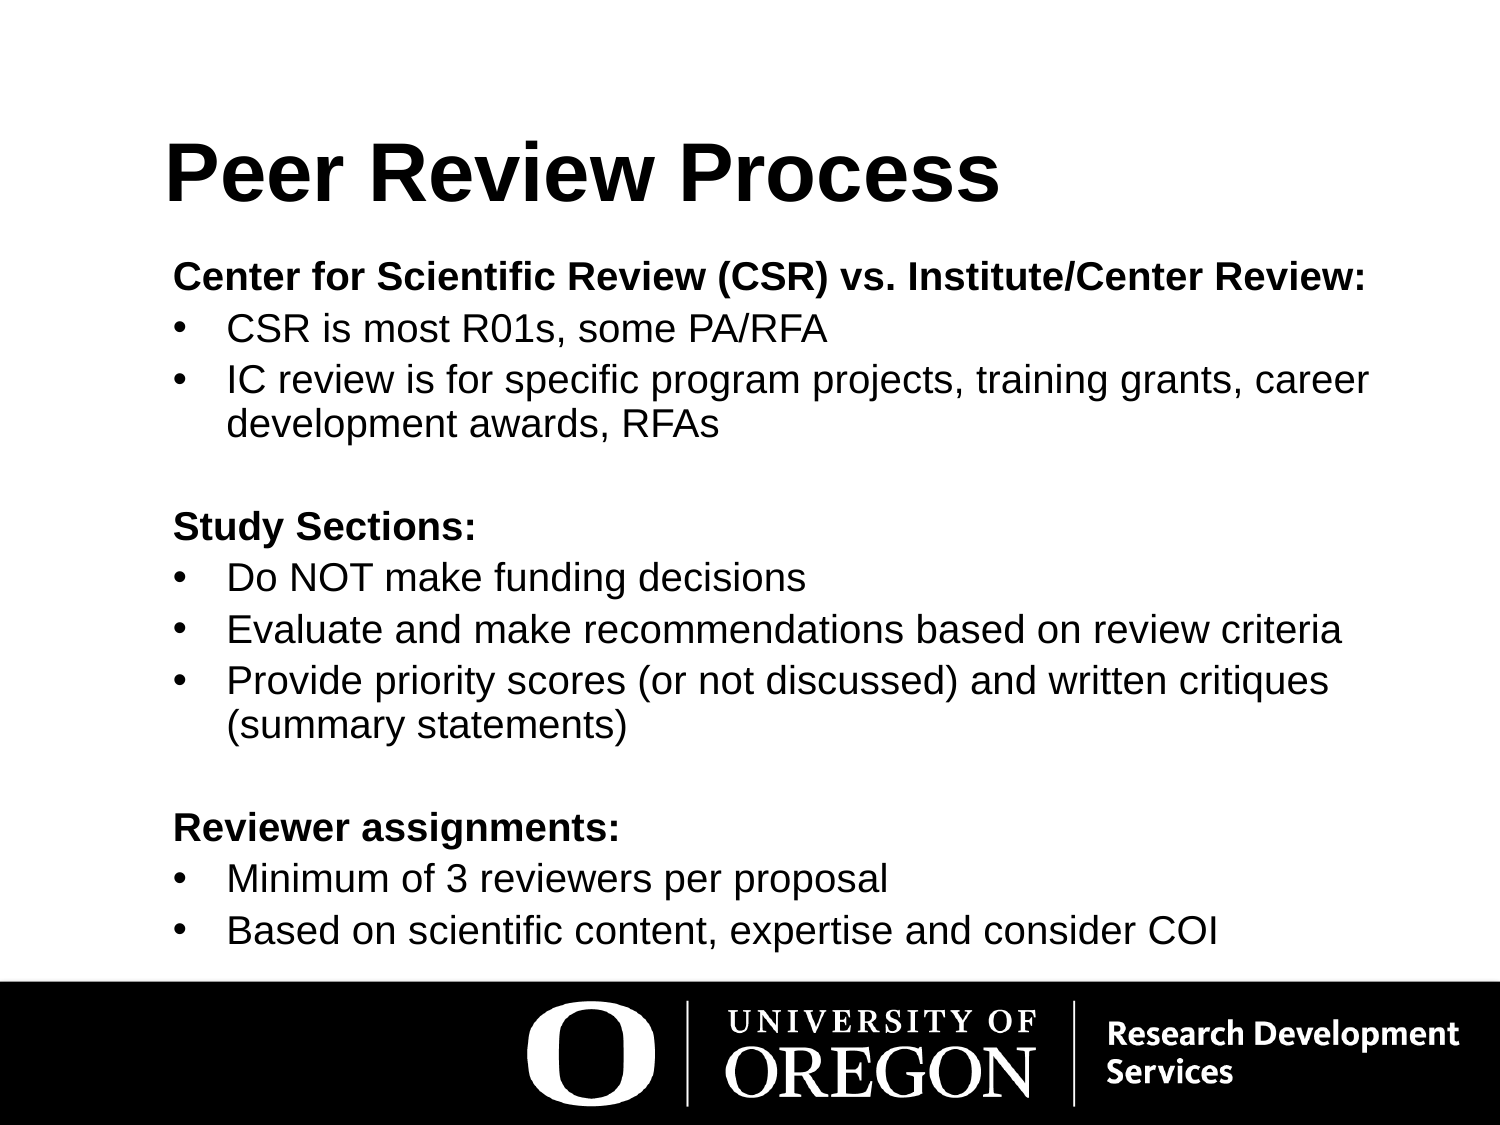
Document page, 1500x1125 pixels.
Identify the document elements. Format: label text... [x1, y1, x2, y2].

picture [527, 1000, 1460, 1107]
text_box Center for Scientific Review (CSR) vs. Institute/Center Review: CSR is most R01s, some PA/RFA IC review is for specific program projects, training grants, career development awards, RFAs Study Sections: Do NOT make funding decisions Evaluate and make recommendations based on review criteria Provide priority scores (or not discussed) and written critiques (summary statements) Reviewer assignments: Minimum of 3 reviewers per proposal Based on scientific content, expertise and consider COI [157, 248, 1500, 963]
text_box [0, 981, 1500, 1125]
text_box Peer Review Process [149, 59, 1397, 278]
